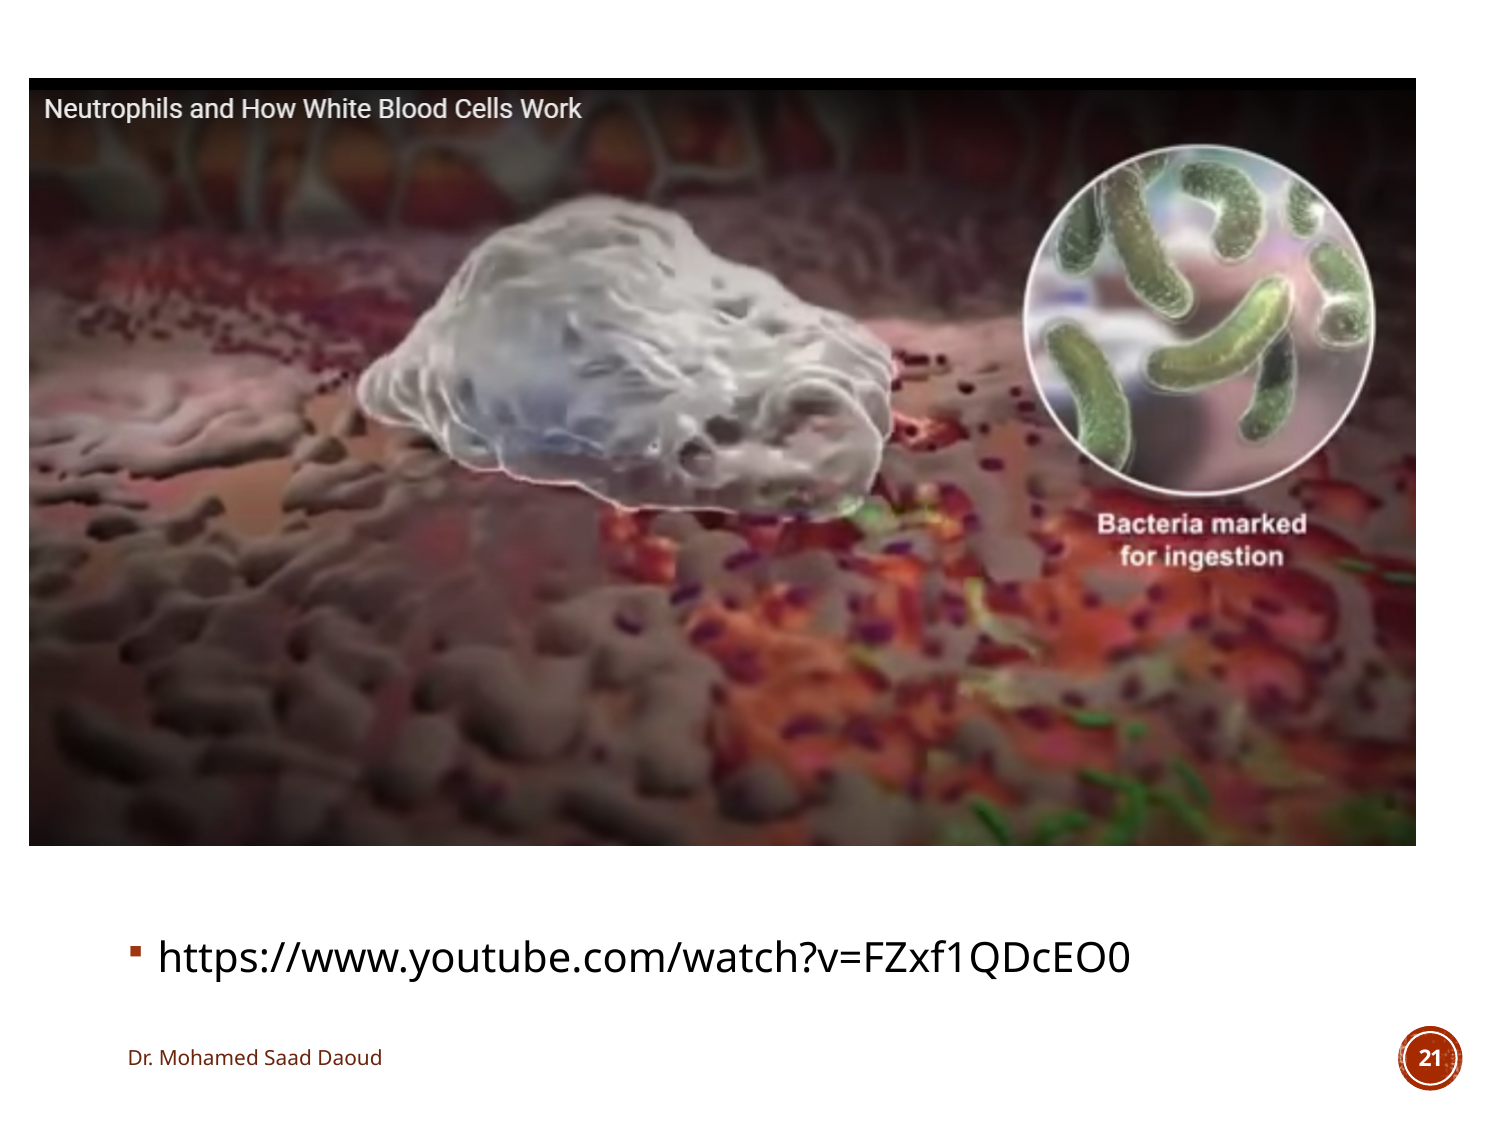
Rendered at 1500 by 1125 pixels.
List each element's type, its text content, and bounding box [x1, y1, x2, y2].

slide_number 21 [1391, 1028, 1471, 1089]
picture [29, 78, 1416, 846]
footer Dr. Mohamed Saad Daoud [112, 1028, 891, 1089]
list https://www.youtube.com/watch?v=FZxf1QDcEO0 [112, 928, 1388, 1013]
